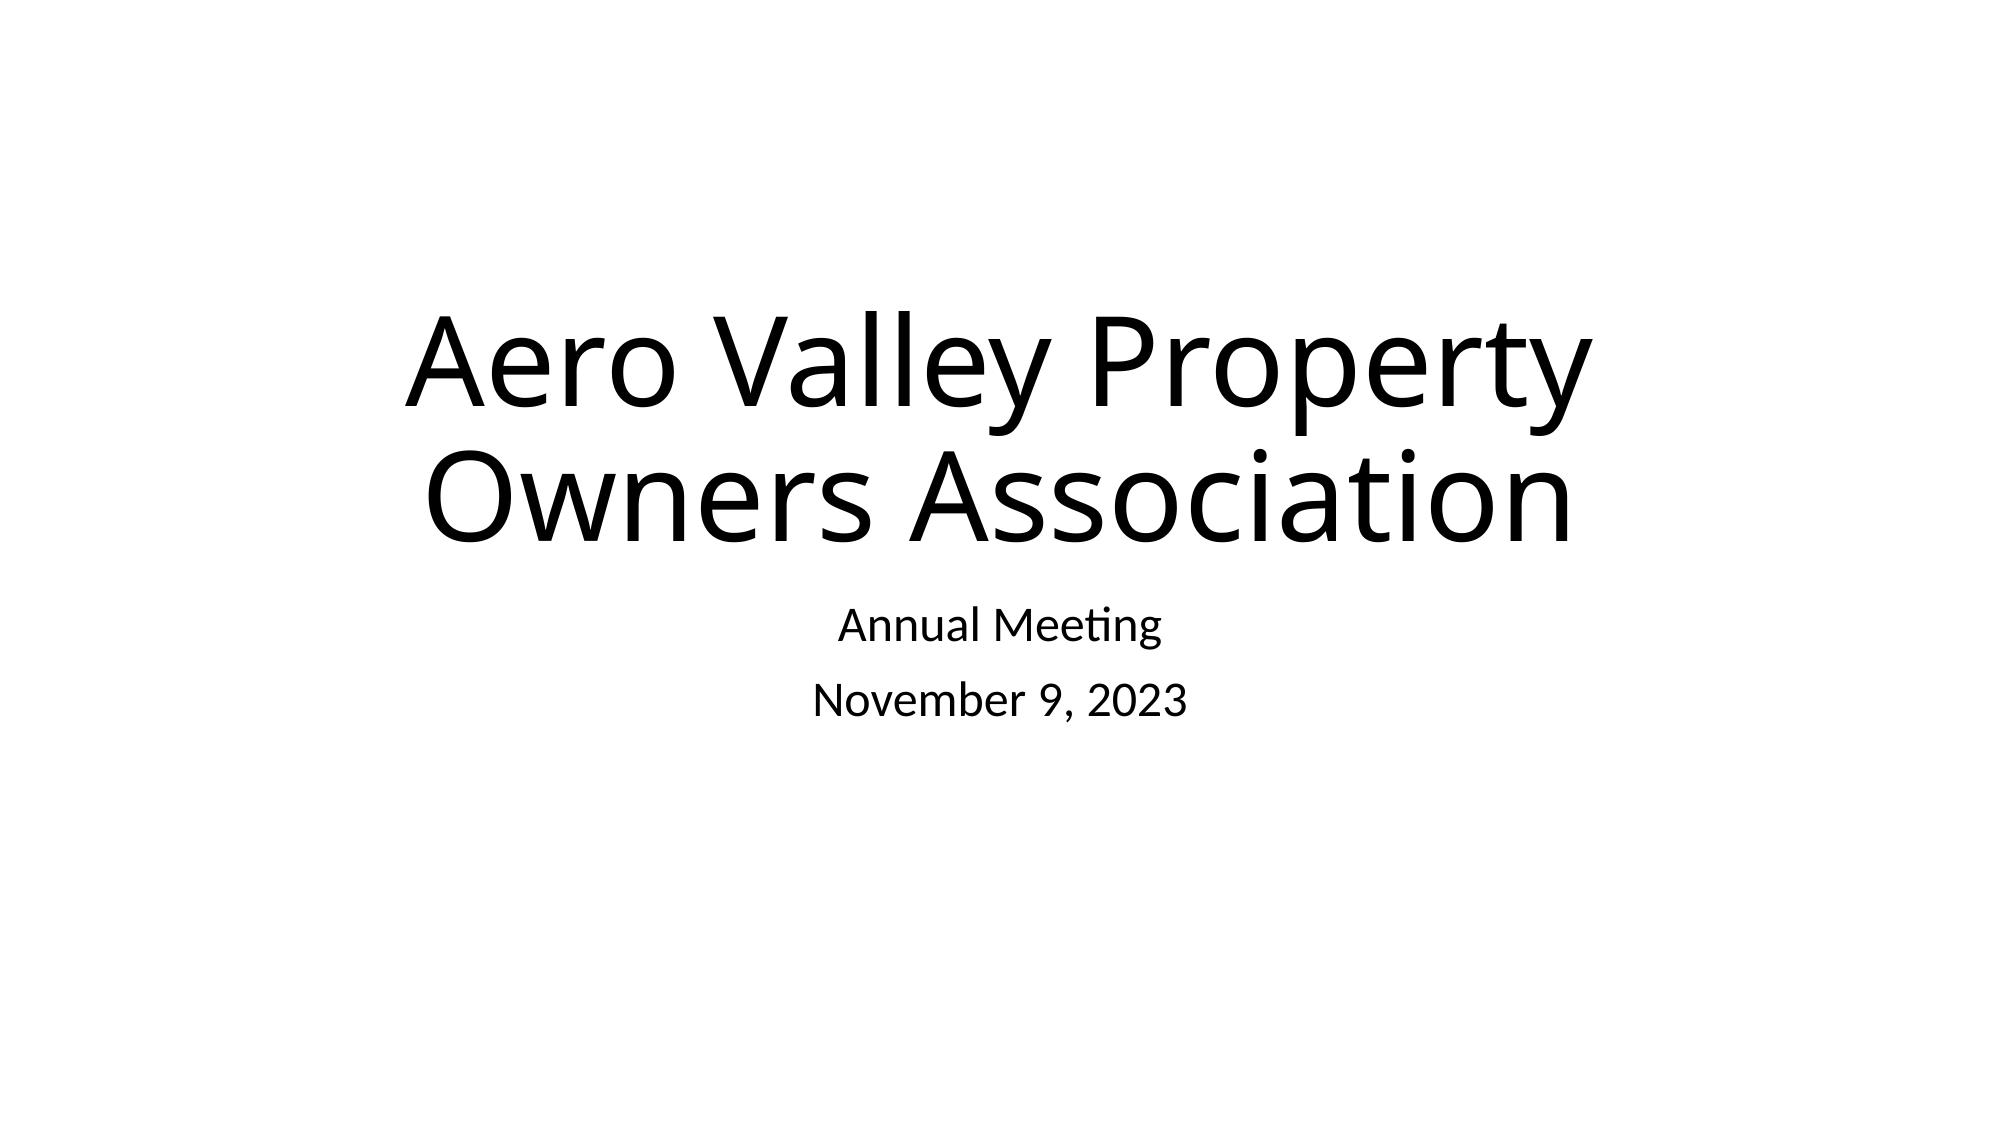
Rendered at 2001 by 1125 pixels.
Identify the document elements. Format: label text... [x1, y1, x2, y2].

subtitle Annual Meeting November 9, 2023 [249, 590, 1750, 863]
title Aero Valley Property Owners Association [249, 184, 1750, 576]
